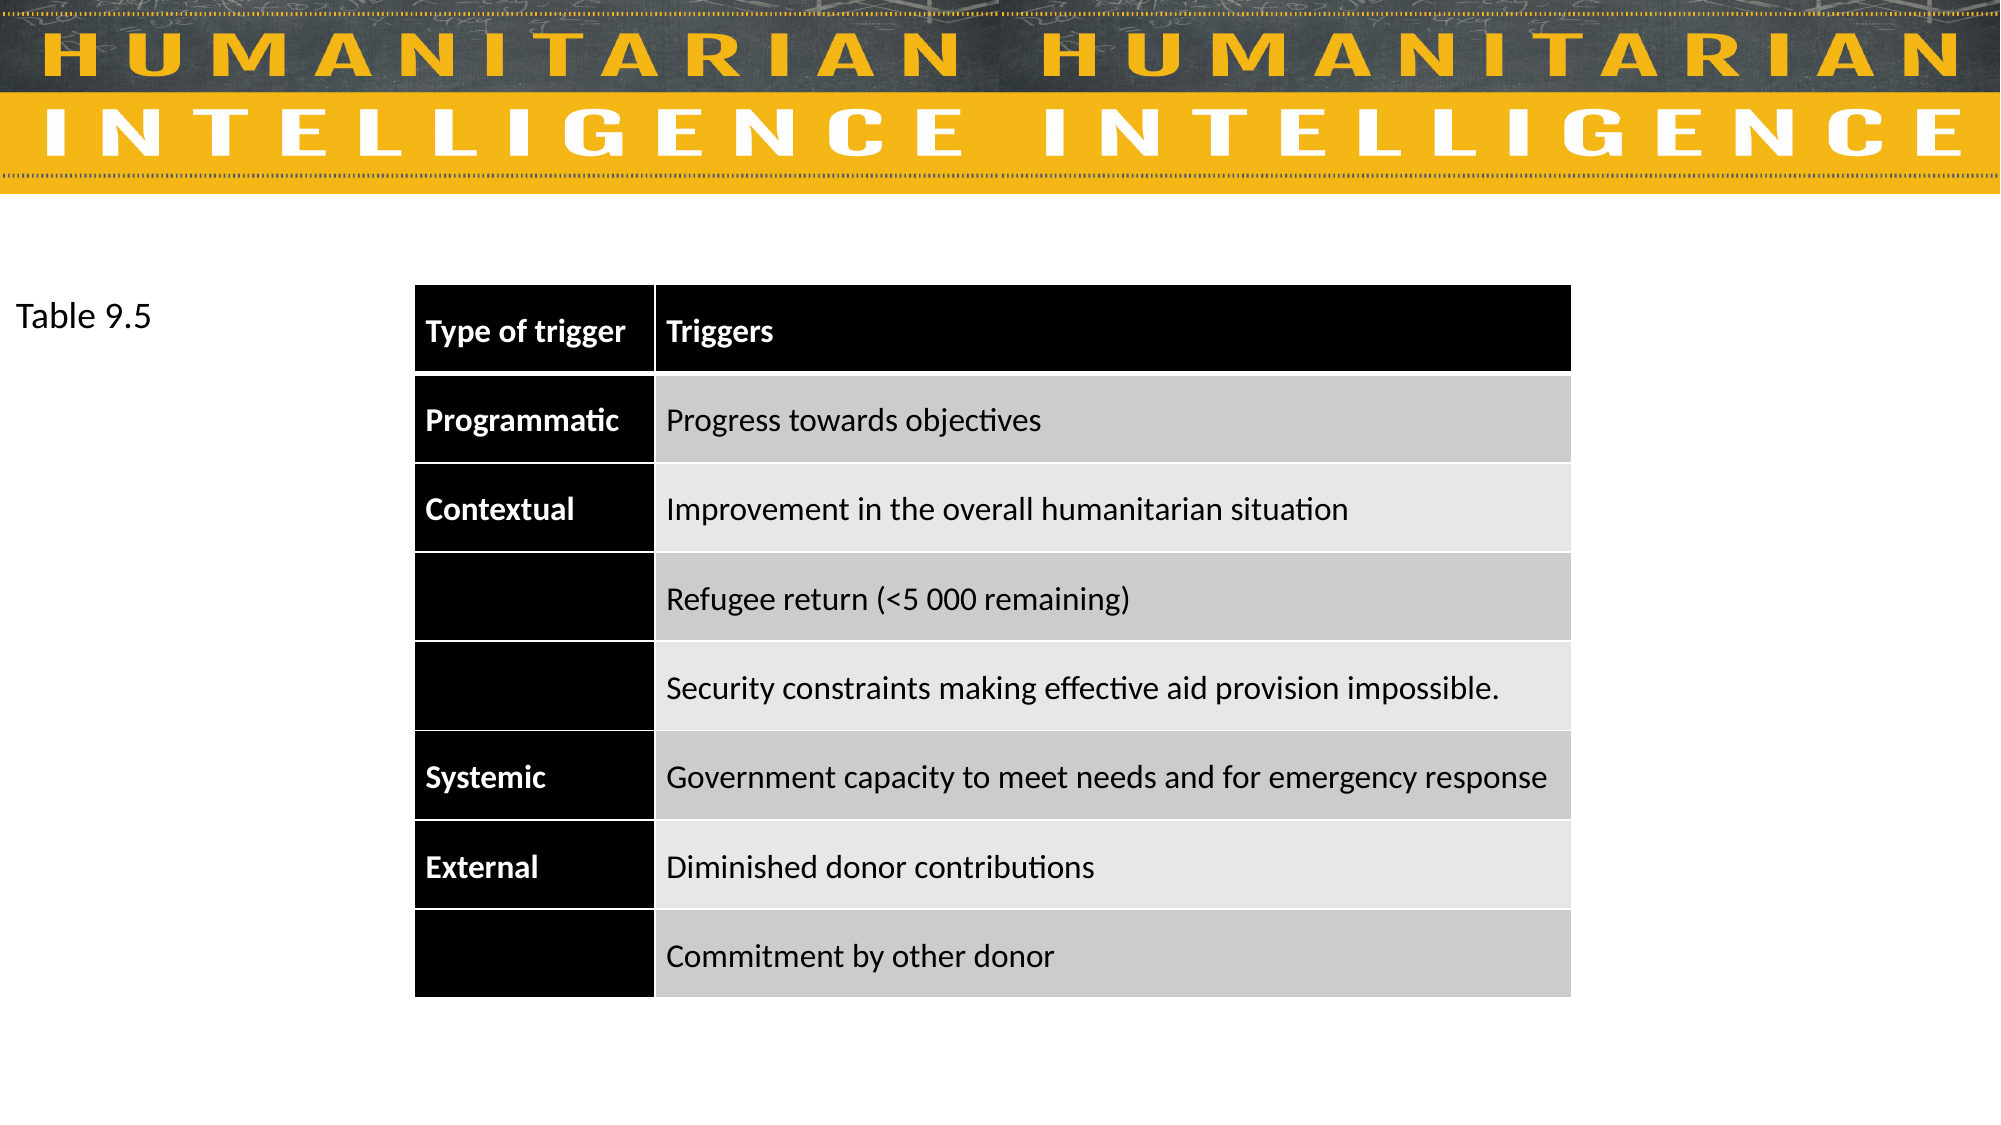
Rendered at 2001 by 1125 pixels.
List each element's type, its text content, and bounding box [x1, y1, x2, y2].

table_cell External [415, 821, 654, 908]
table_cell Diminished donor contributions [656, 821, 1571, 908]
text_box Table 9.5 [1, 283, 167, 389]
table_cell [415, 642, 654, 730]
table_cell Security constraints making effective aid provision impossible. [656, 642, 1571, 730]
table_header Type of trigger [415, 285, 654, 371]
table_cell Government capacity to meet needs and for emergency response [656, 731, 1571, 819]
table_cell Commitment by other donor [656, 910, 1571, 997]
picture [0, 0, 2000, 194]
table_cell Improvement in the overall humanitarian situation [656, 464, 1571, 551]
table_cell [415, 553, 654, 640]
table_cell Programmatic [415, 376, 654, 462]
table_cell Refugee return (<5 000 remaining) [656, 553, 1571, 640]
table_cell Systemic [415, 731, 654, 819]
table_header Triggers [656, 285, 1571, 371]
table_cell [415, 910, 654, 997]
table_cell Progress towards objectives [656, 376, 1571, 462]
table_cell Contextual [415, 464, 654, 551]
